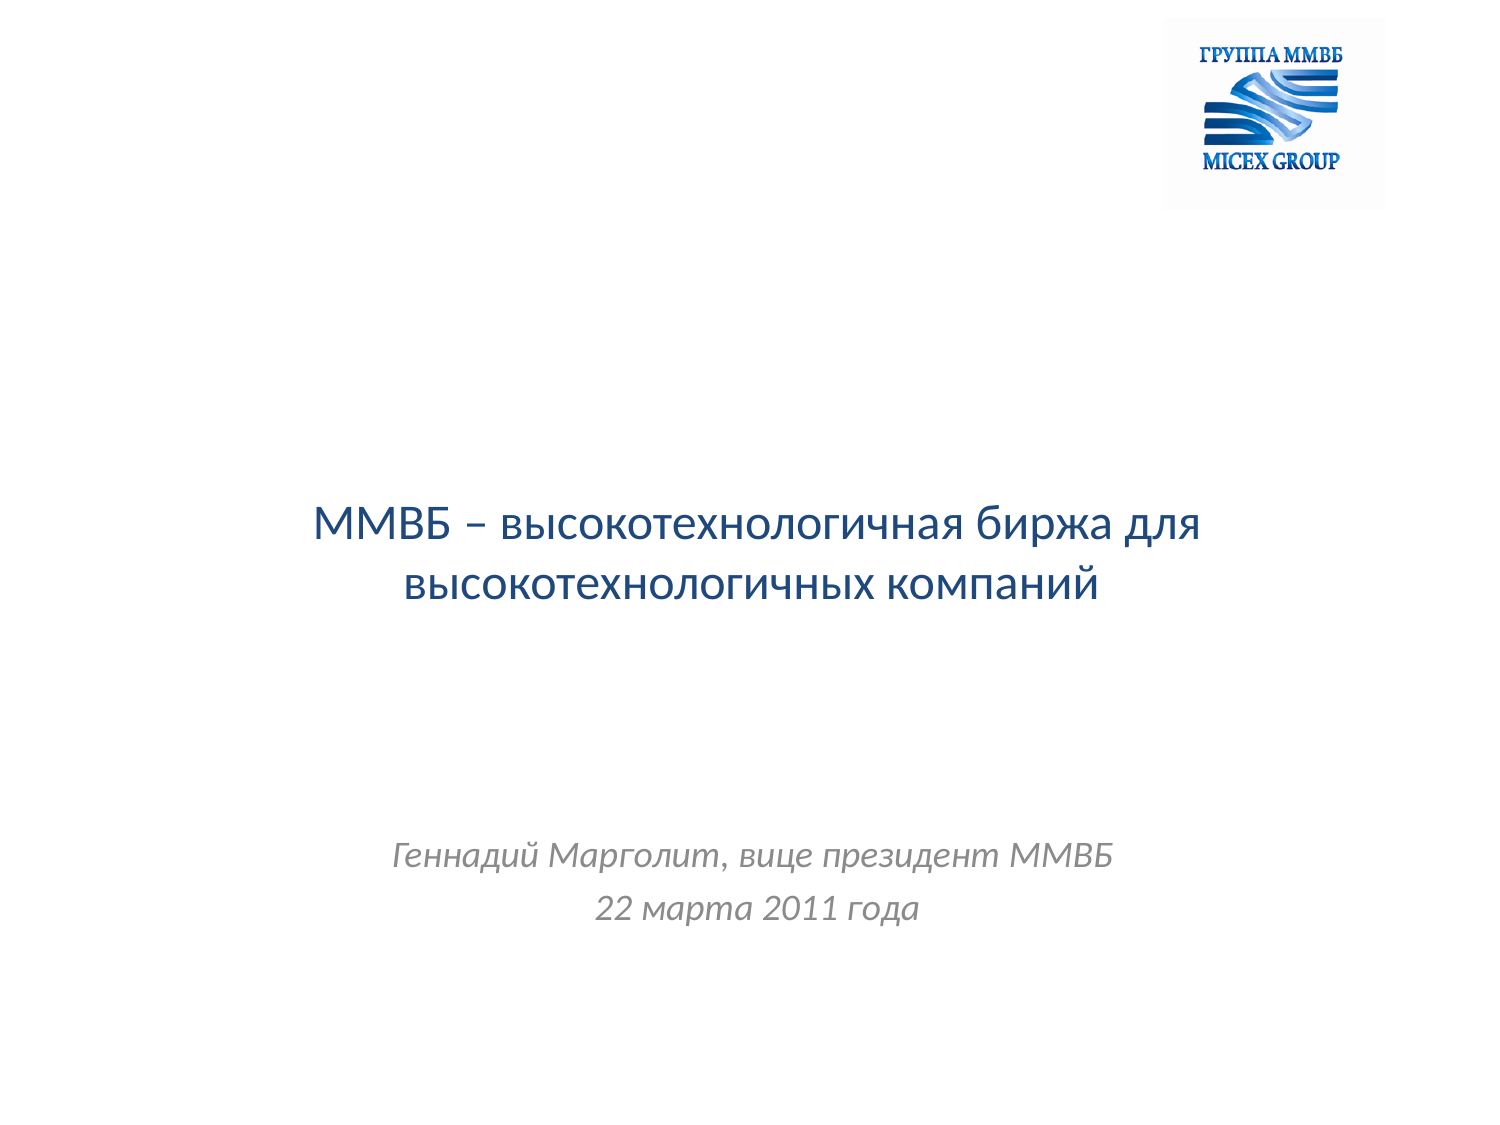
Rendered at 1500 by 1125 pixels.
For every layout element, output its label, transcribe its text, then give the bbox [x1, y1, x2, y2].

subtitle Геннадий Марголит, вице президент ММВБ 22 марта 2011 года [194, 822, 1320, 928]
picture [1163, 18, 1386, 210]
title ММВБ – высокотехнологичная биржа для высокотехнологичных компаний [194, 385, 1320, 764]
